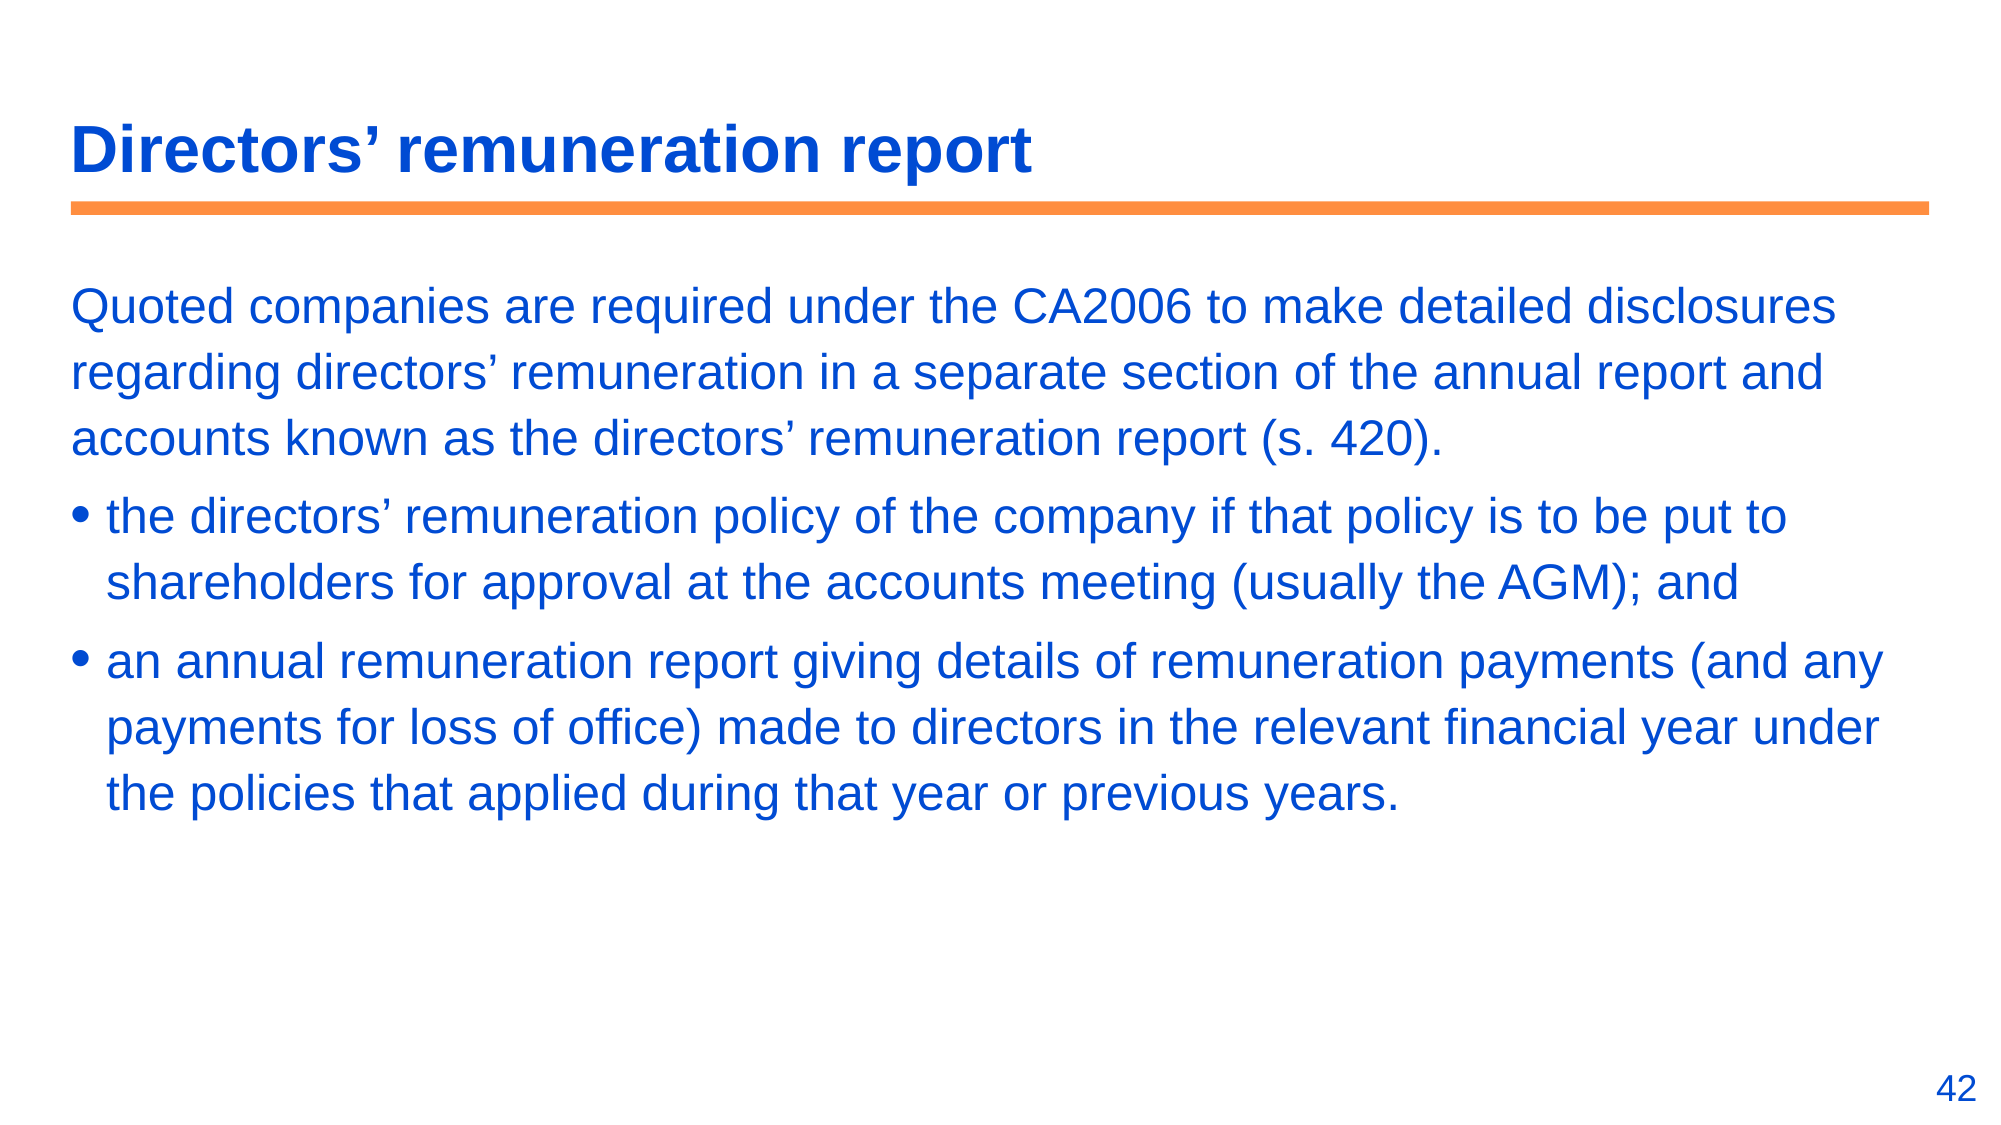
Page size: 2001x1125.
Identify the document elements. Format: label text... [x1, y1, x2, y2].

list Quoted companies are required under the CA2006 to make detailed disclosures regarding directors’ remuneration in a separate section of the annual report and accounts known as the directors’ remuneration report (s. 420). the directors’ remuneration policy of the company if that policy is to be put to shareholders for approval at the accounts meeting (usually the AGM); and an annual remuneration report giving details of remuneration payments (and any payments for loss of office) made to directors in the relevant financial year under the policies that applied during that year or previous years. [70, 267, 1930, 1047]
title Directors’ remuneration report [70, 54, 1930, 187]
